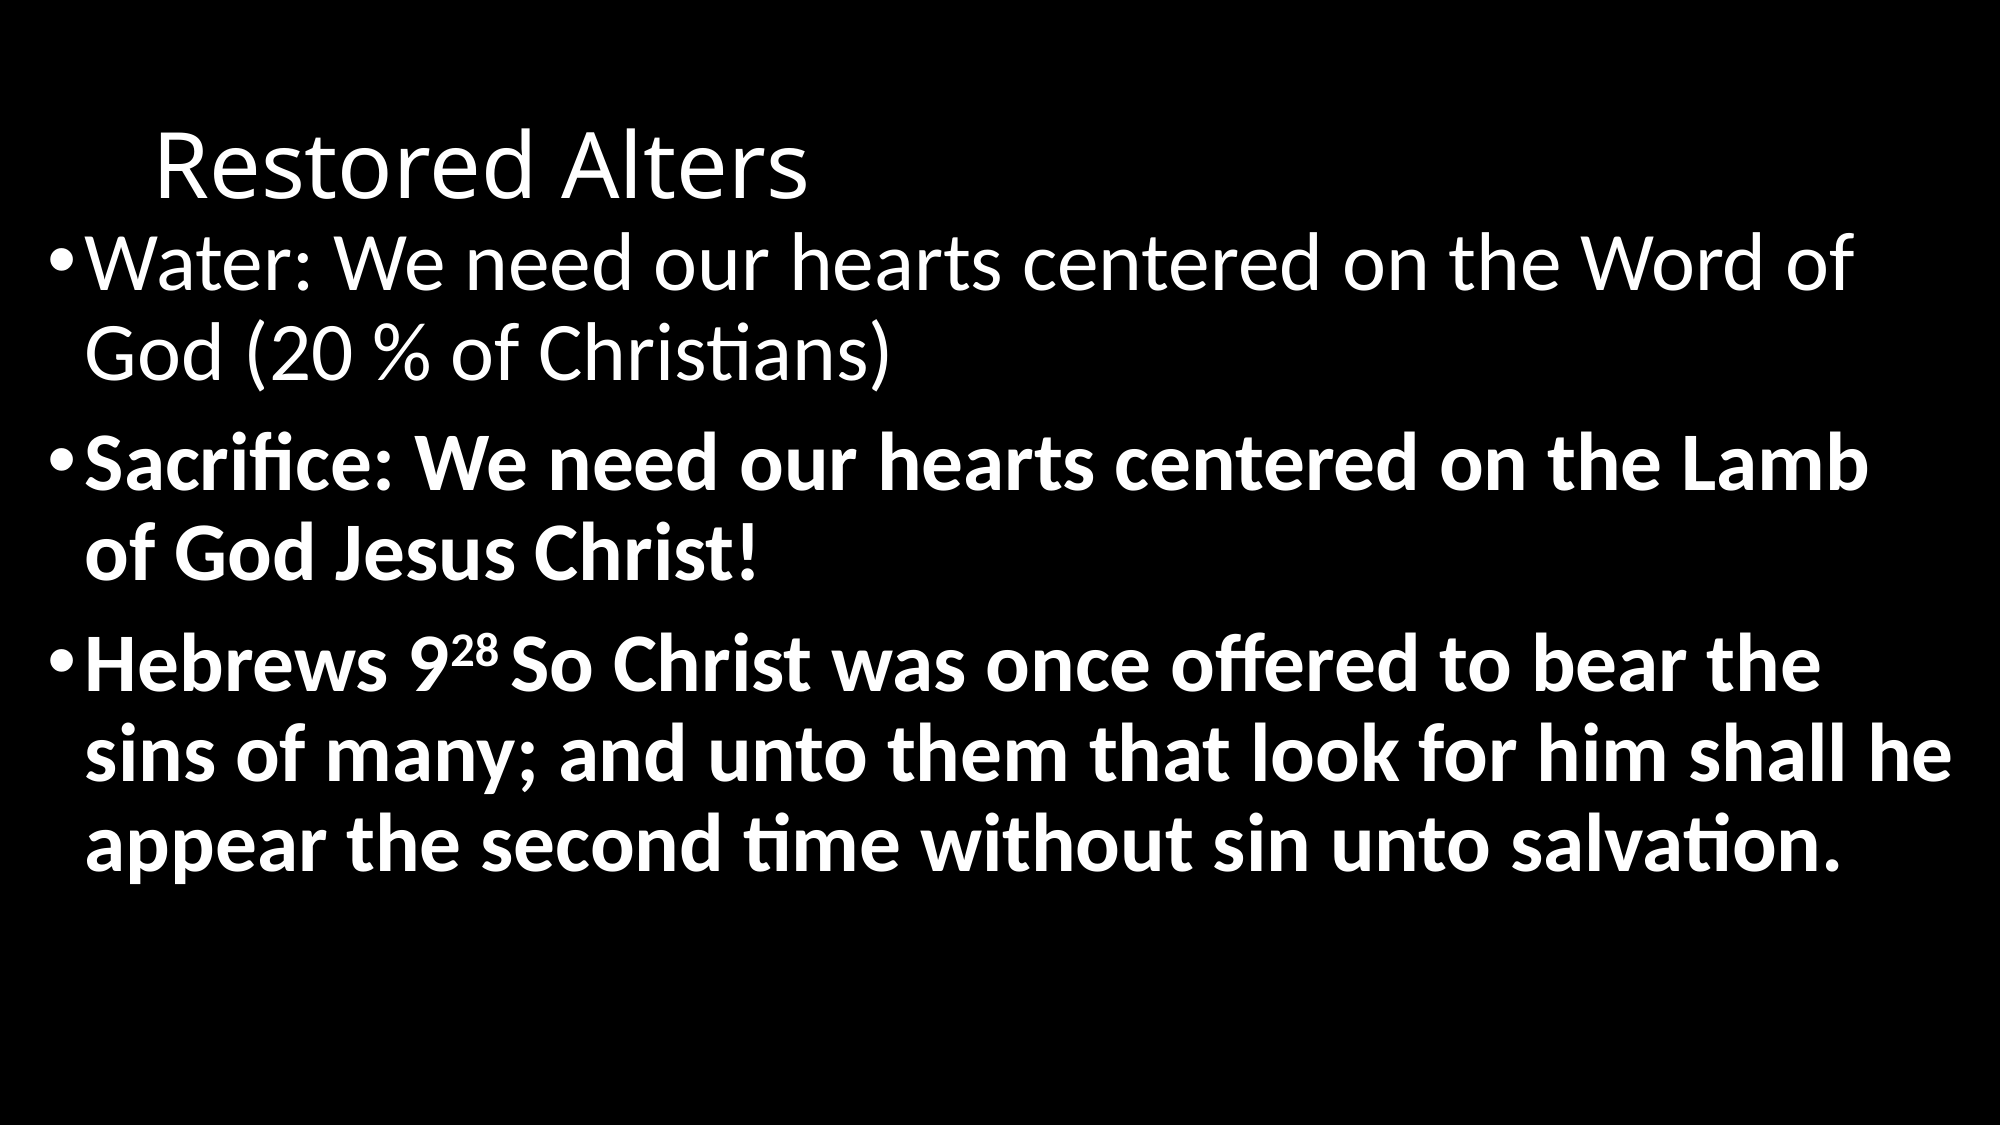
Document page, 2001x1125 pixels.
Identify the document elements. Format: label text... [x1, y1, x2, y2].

title Restored Alters [137, 59, 1863, 210]
list Water: We need our hearts centered on the Word of God (20 % of Christians) Sacrifice: We need our hearts centered on the Lamb of God Jesus Christ! Hebrews 928 So Christ was once offered to bear the sins of many; and unto them that look for him shall he appear the second time without sin unto salvation. [32, 210, 1974, 1066]
